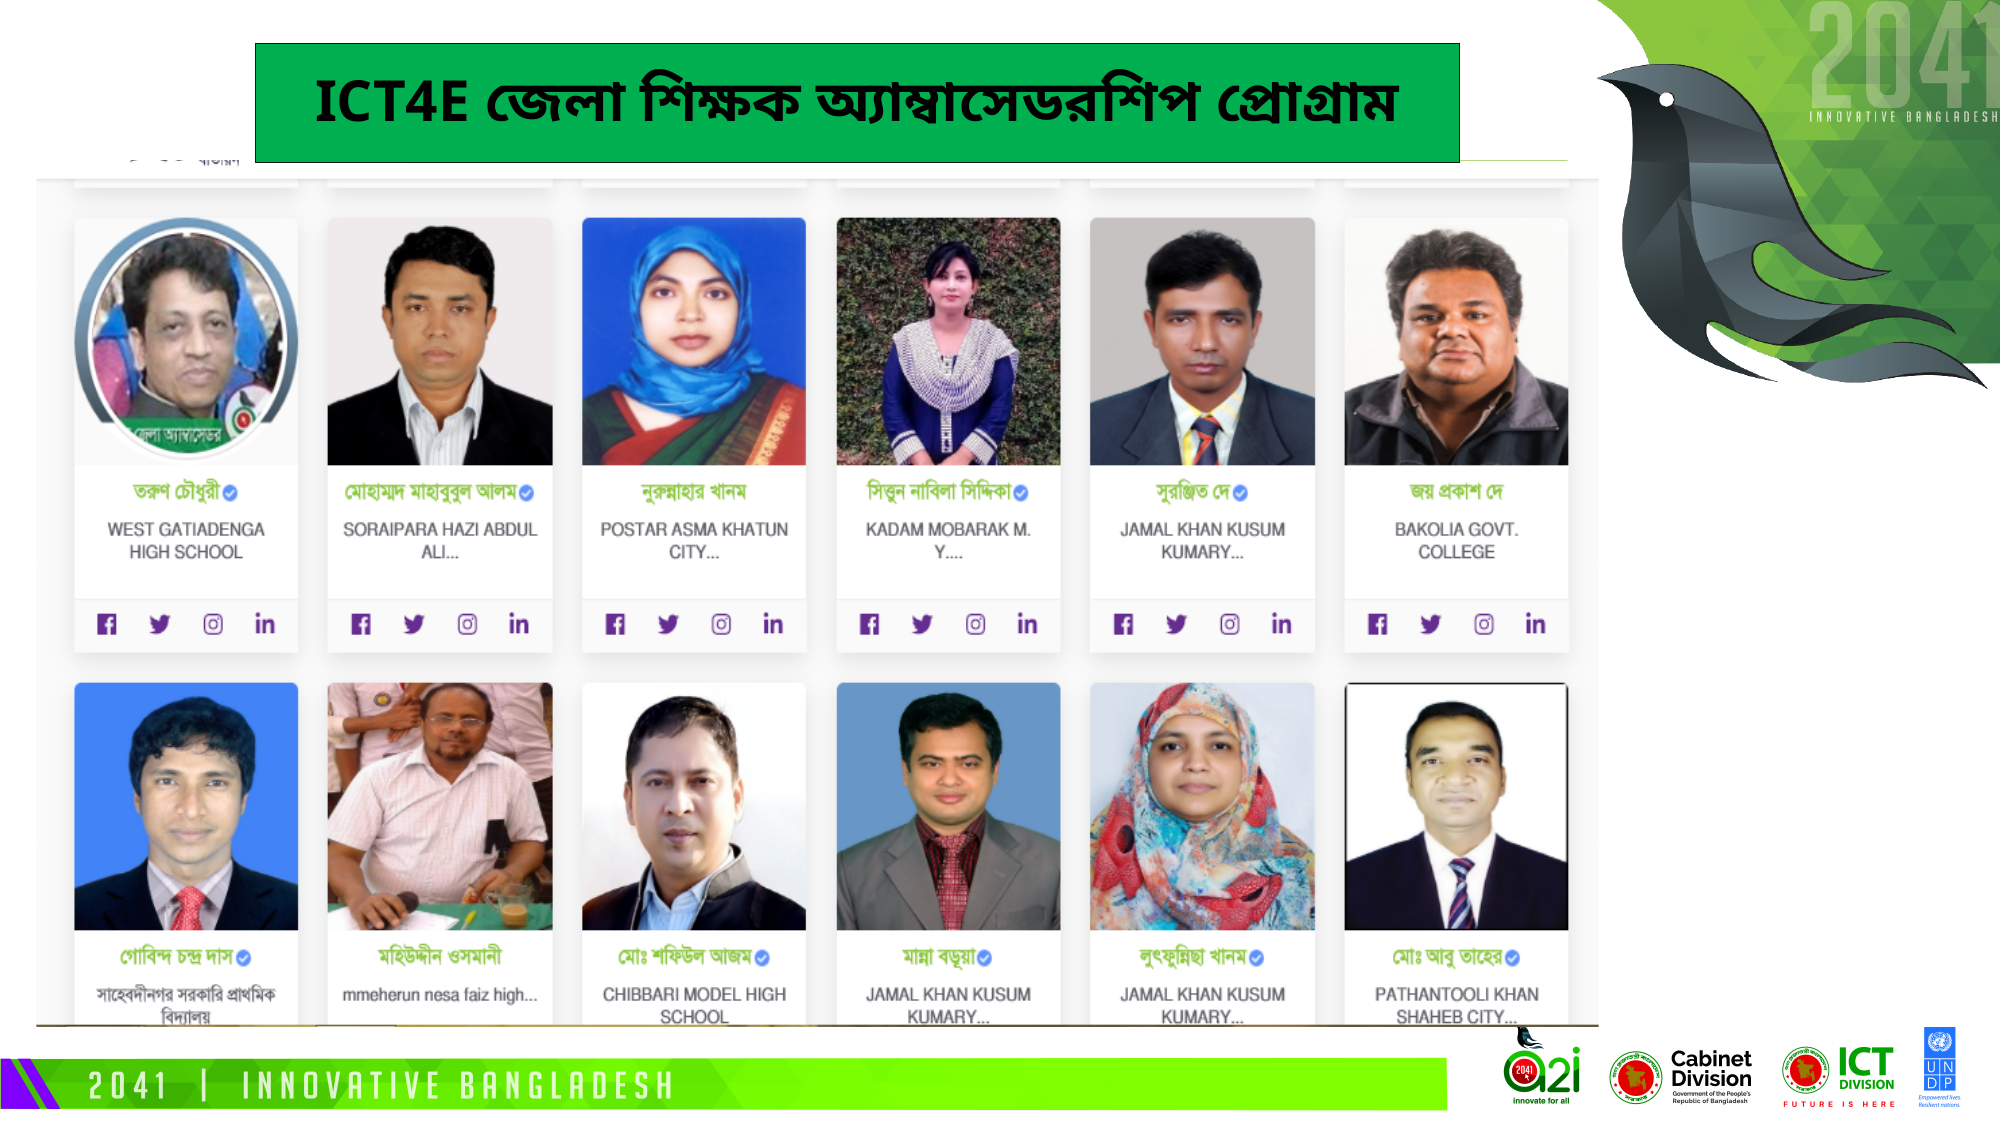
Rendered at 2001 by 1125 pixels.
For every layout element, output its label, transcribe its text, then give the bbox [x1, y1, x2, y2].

title ICT4E জেলা শিক্ষক অ্যাম্বাসেডরশিপ প্রোগ্রাম [255, 43, 1460, 160]
picture [0, 0, 2001, 1125]
